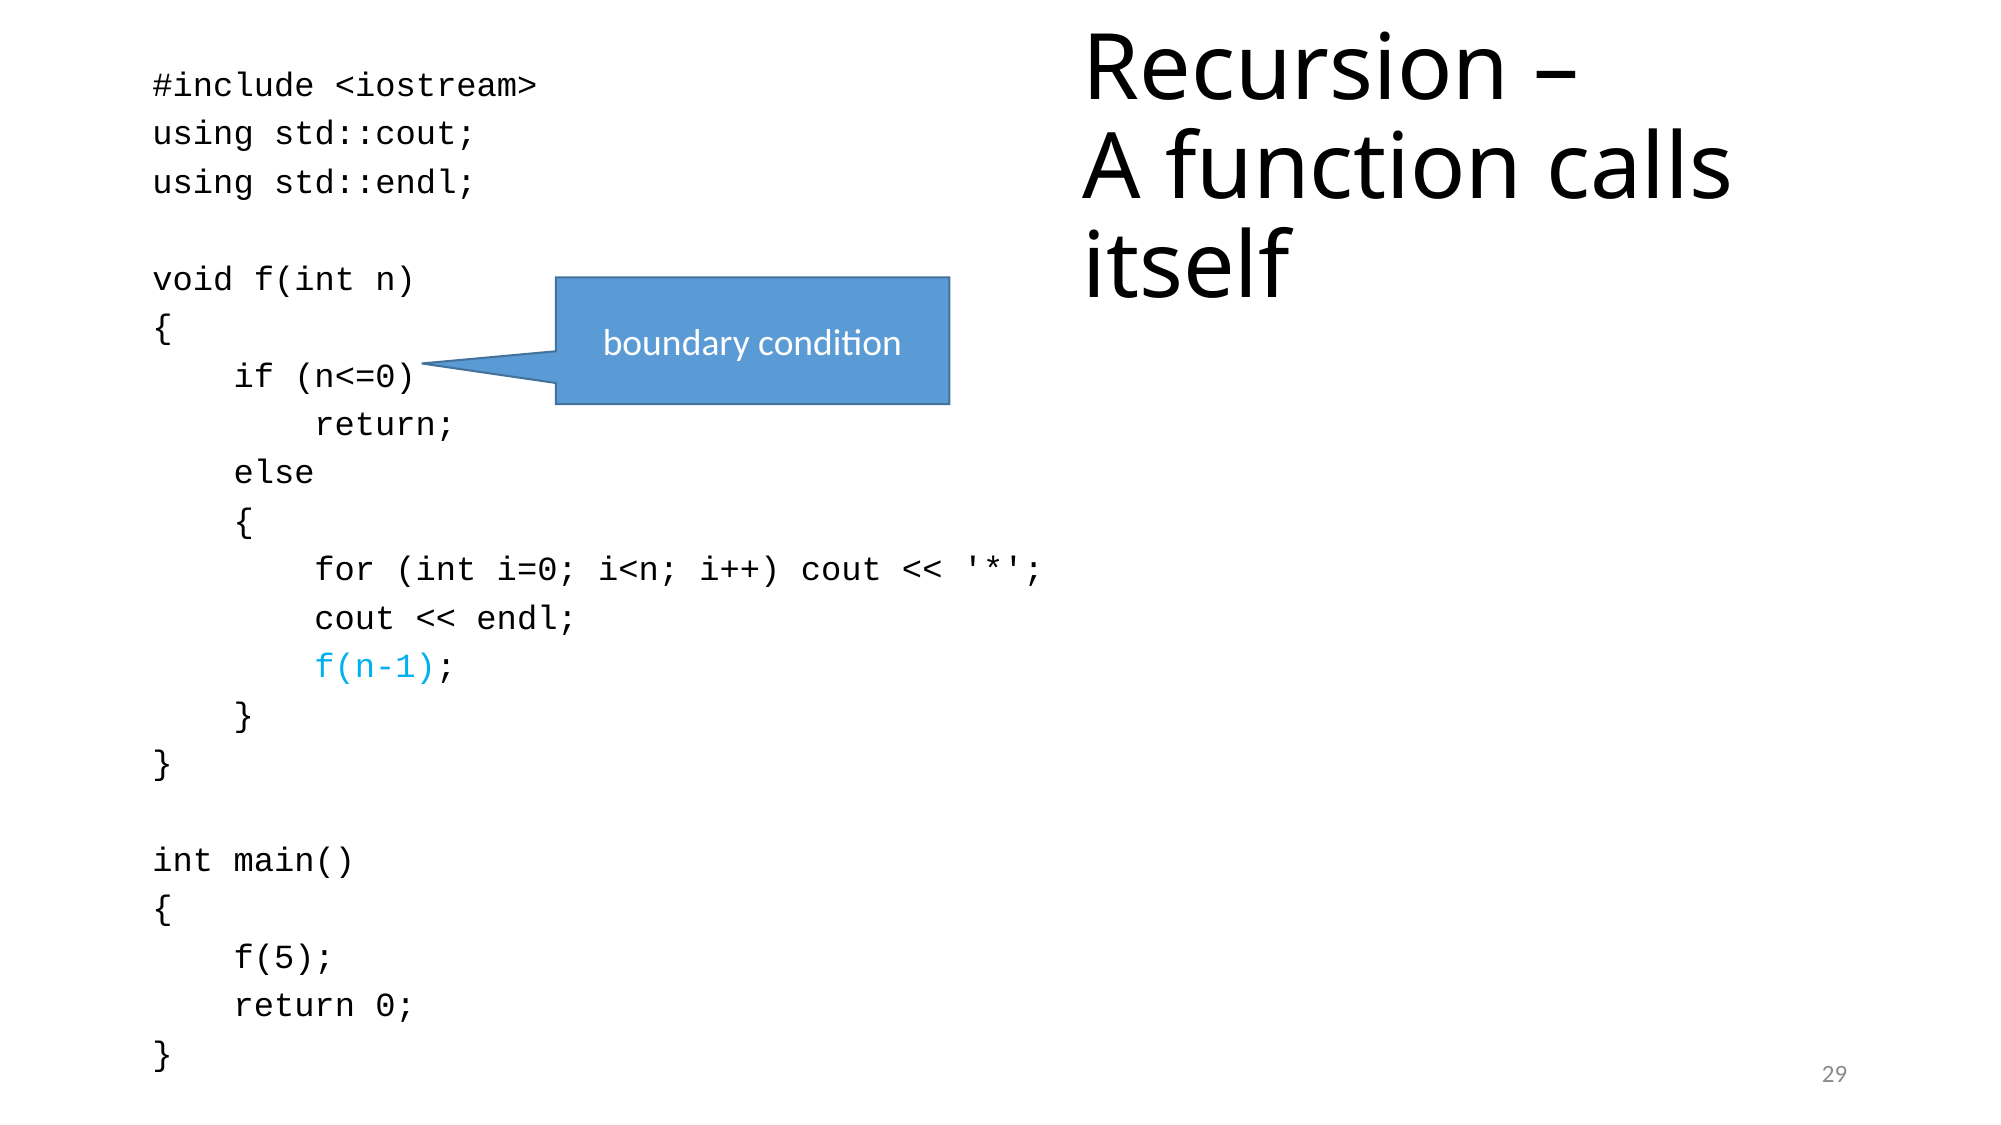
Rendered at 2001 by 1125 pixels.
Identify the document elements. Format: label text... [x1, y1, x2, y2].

slide_number 29 [1412, 1042, 1863, 1103]
title Recursion – A function calls itself [1485, 59, 1863, 278]
list #include <iostream> using std::cout; using std::endl; void f(int n) { if (n<=0) return; else { for (int i=0; i<n; i++) cout << '*'; cout << endl; f(n-1); } } int main() { f(5); return 0; } [137, 59, 1485, 1086]
text_box boundary condition [421, 276, 951, 406]
